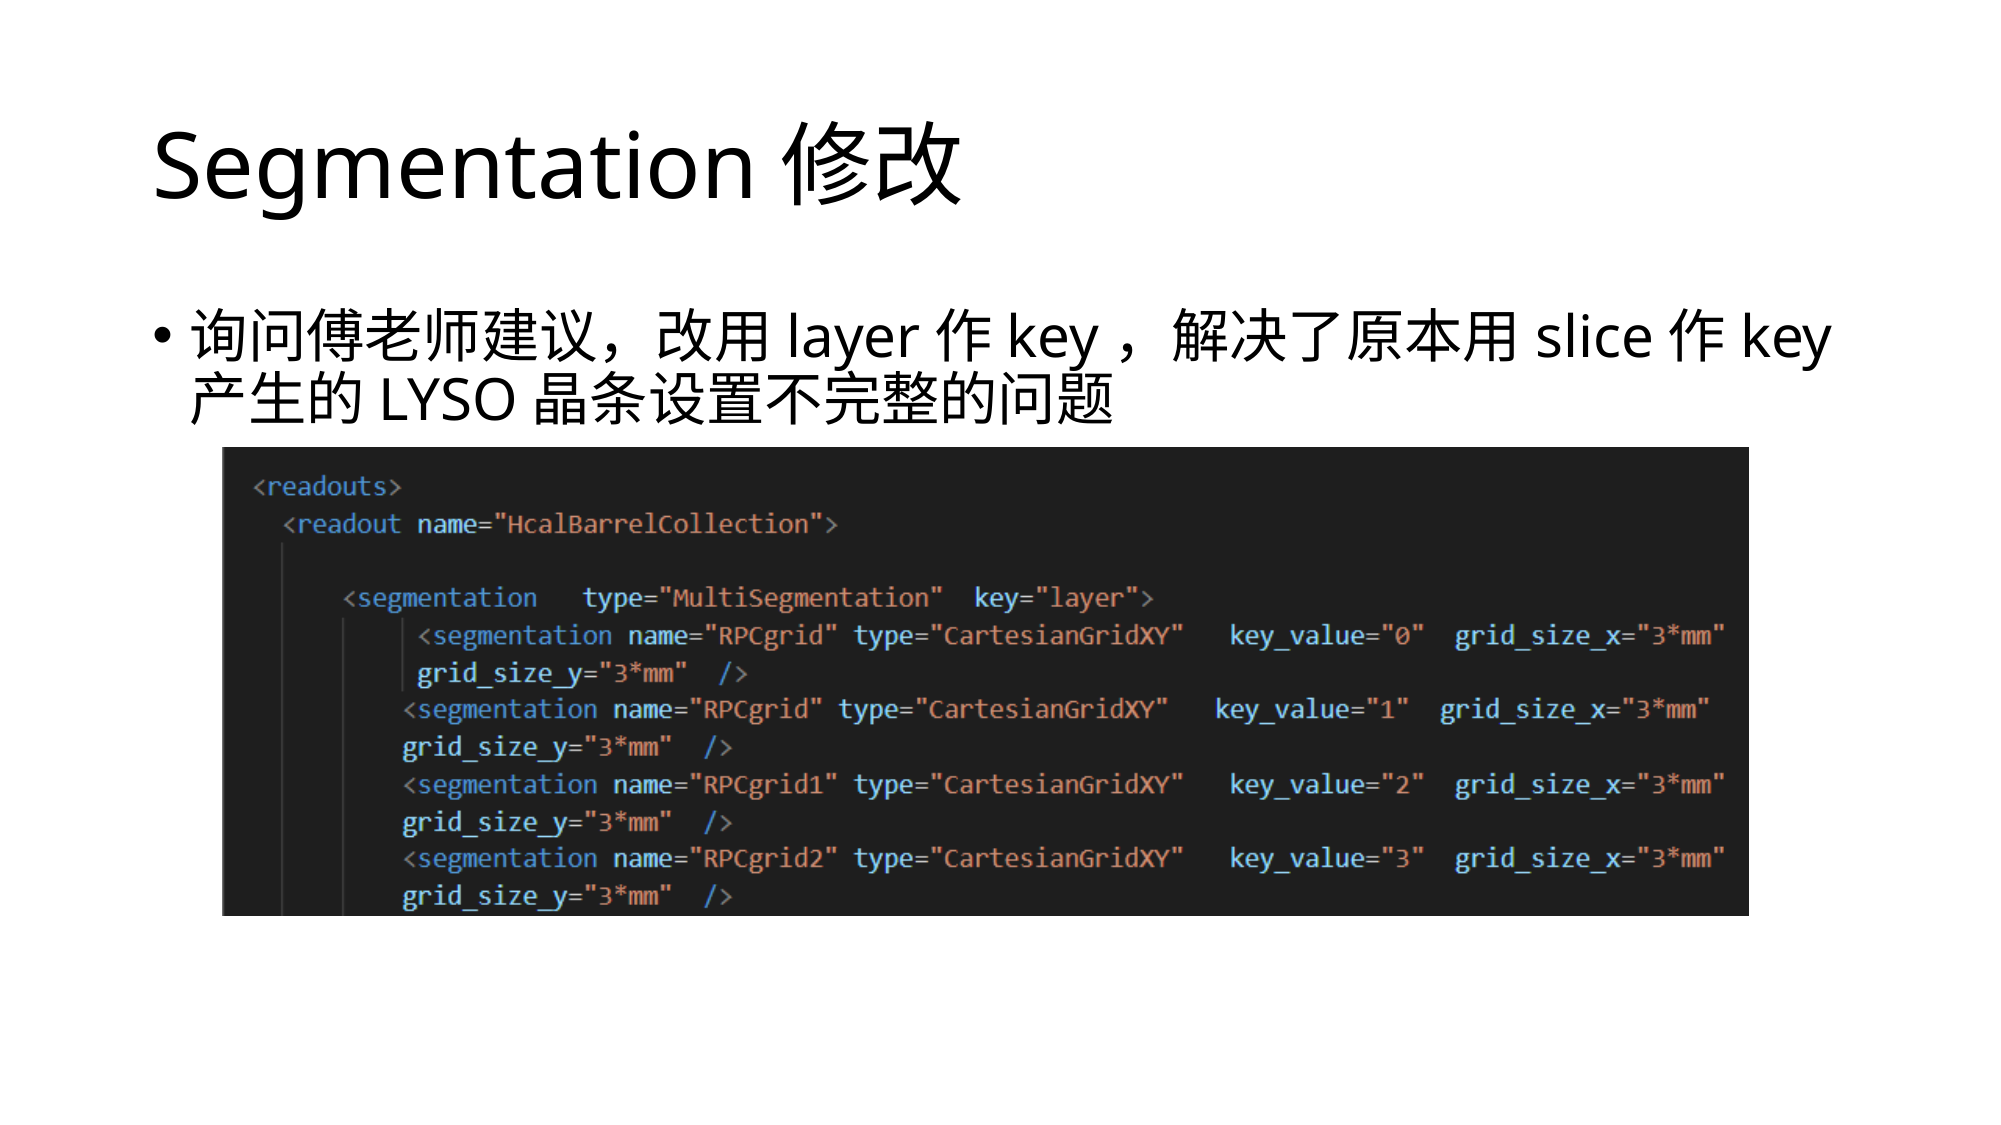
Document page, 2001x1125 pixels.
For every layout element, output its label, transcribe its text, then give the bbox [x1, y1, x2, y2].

picture [221, 447, 1749, 916]
title Segmentation修改 [137, 59, 1863, 278]
list 询问傅老师建议，改用layer作key，解决了原本用slice作key产生的LYSO晶条设置不完整的问题 [137, 299, 1863, 1014]
